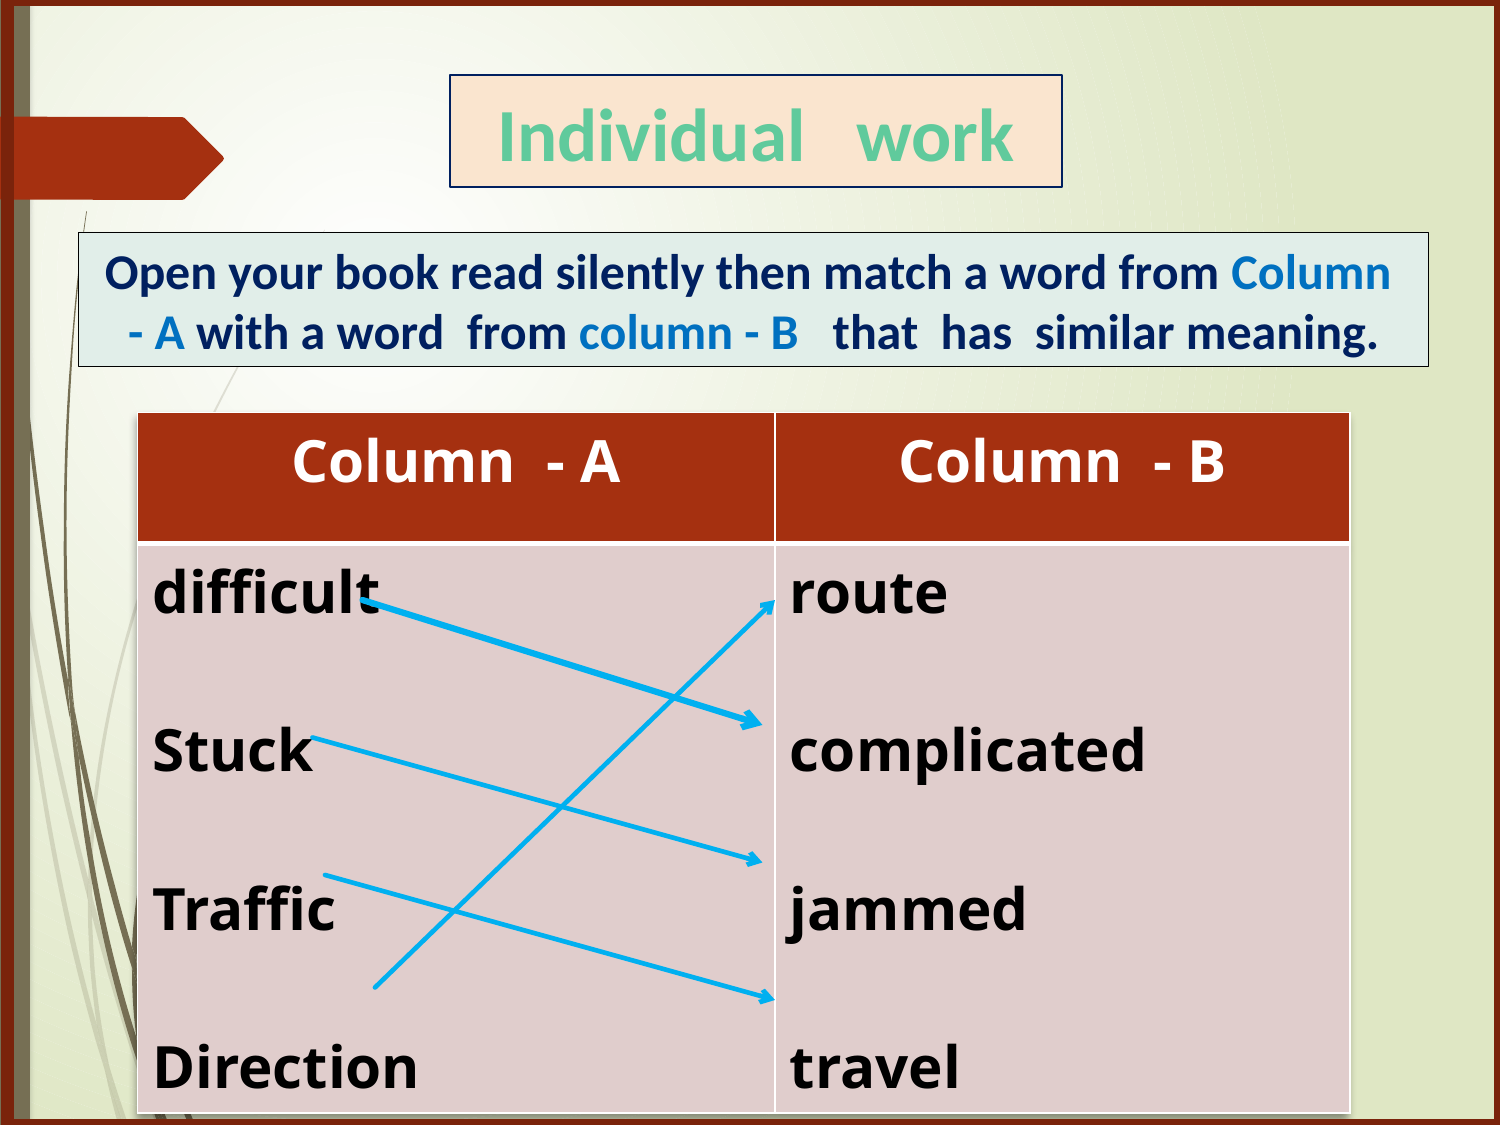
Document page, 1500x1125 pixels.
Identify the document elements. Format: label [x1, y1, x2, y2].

text_box [312, 737, 369, 863]
text_box [374, 599, 776, 988]
text_box [6, 0, 1500, 1125]
text_box [324, 874, 776, 1001]
text_box [362, 599, 374, 726]
